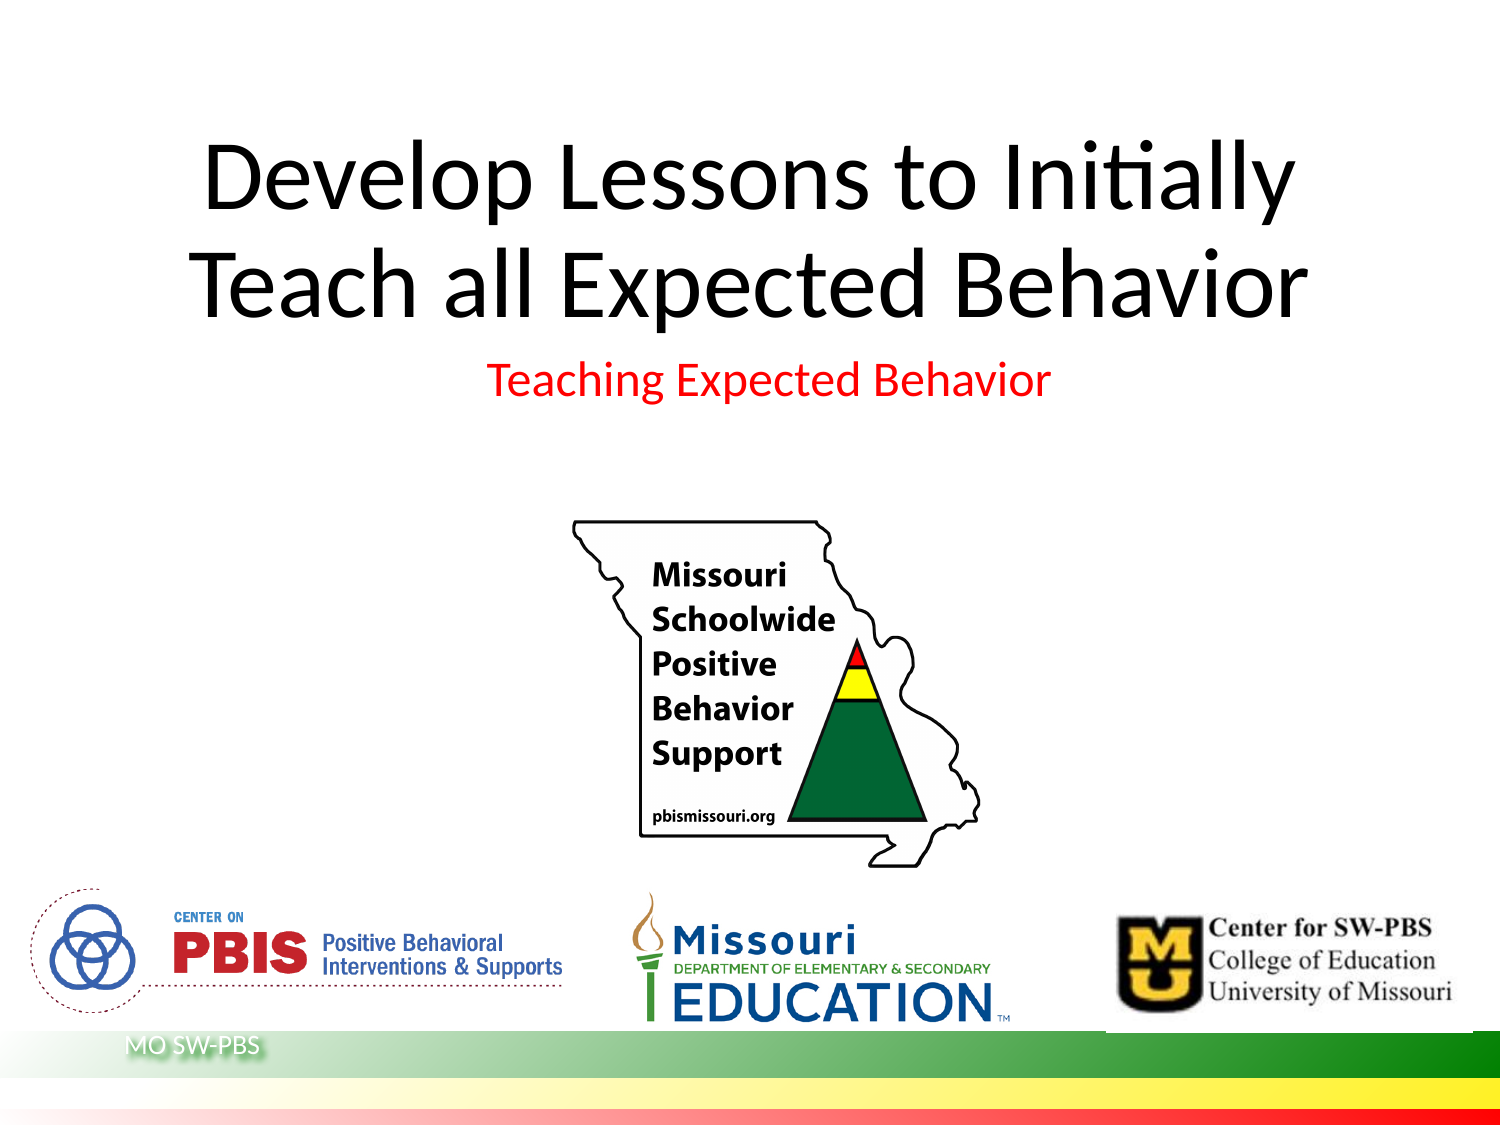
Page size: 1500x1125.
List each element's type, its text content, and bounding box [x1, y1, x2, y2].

picture [628, 887, 1013, 1026]
picture [27, 885, 564, 1015]
picture [563, 506, 991, 876]
title Develop Lessons to Initially Teach all Expected Behavior [112, 198, 1388, 347]
subtitle Teaching Expected Behavior [203, 346, 1336, 446]
picture [1106, 904, 1473, 1033]
